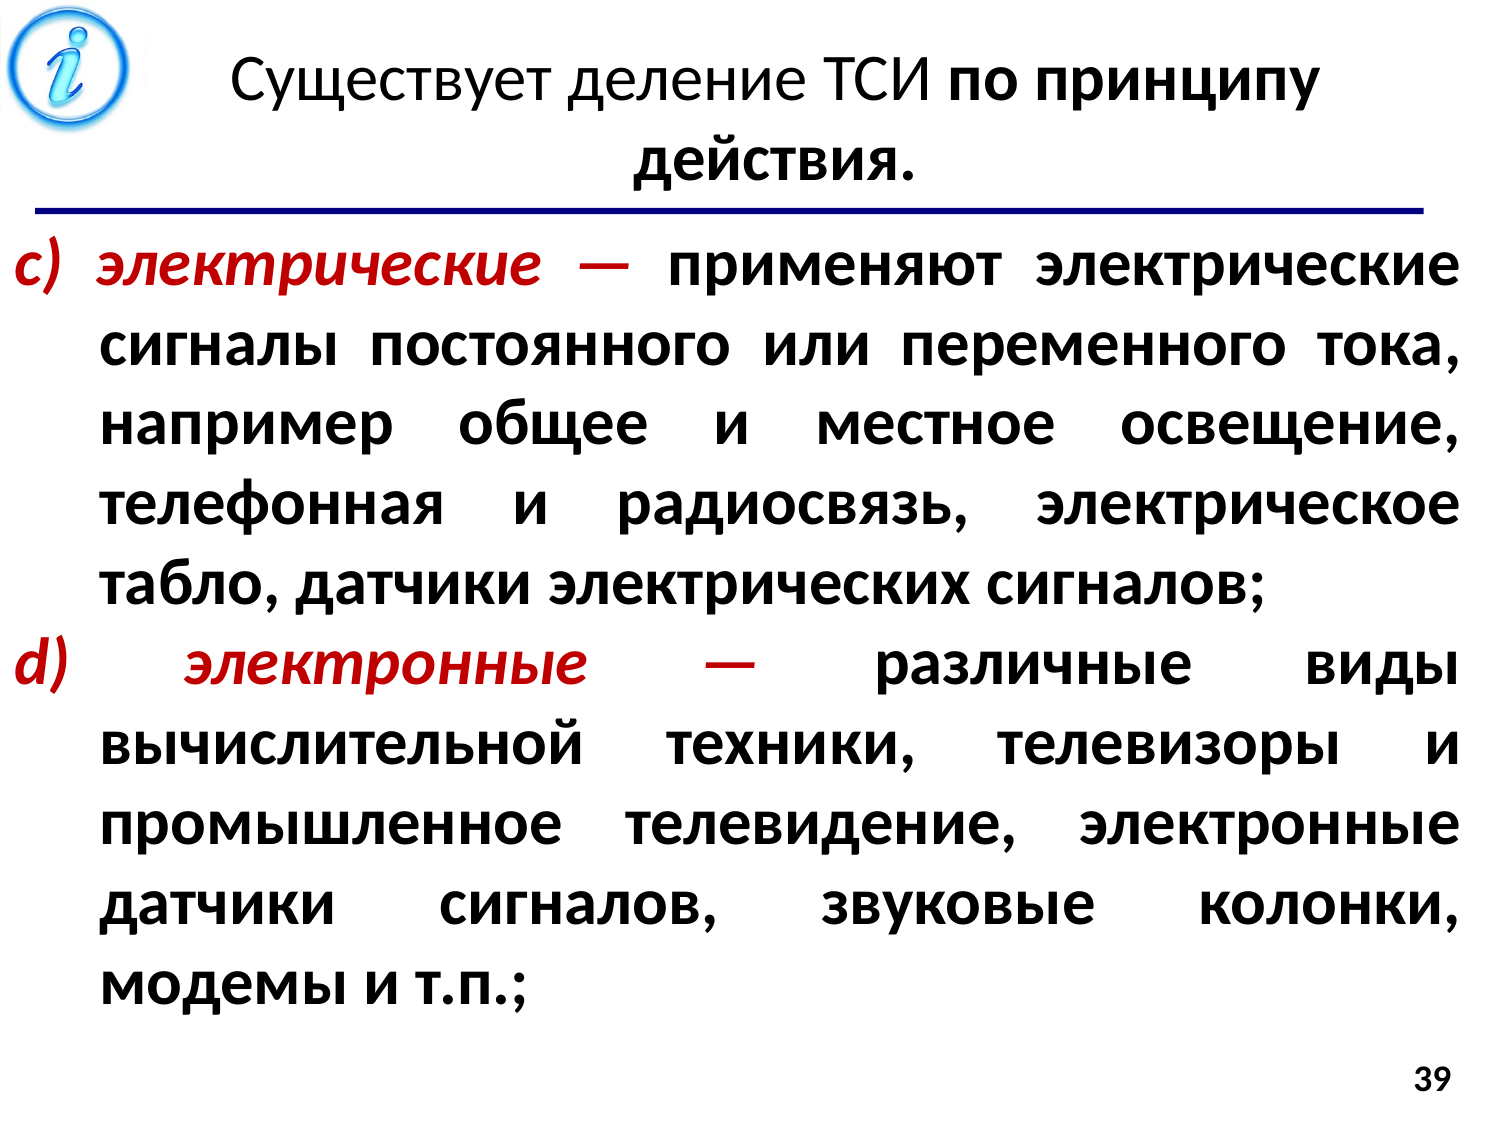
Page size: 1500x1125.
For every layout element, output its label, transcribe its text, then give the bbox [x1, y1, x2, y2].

text_box Существует деление ТСИ по принципу действия. [145, 26, 1407, 202]
text_box c) электрические — применяют электрические сигналы постоянного или переменного тока, например общее и местное освещение, телефонная и радиосвязь, электрическое табло, датчики электрических сигналов; d) электронные — различные виды вычислительной техники, телевизоры и промышленное телевидение, электронные датчики сигналов, звуковые колонки, модемы и т.п.; [0, 210, 1477, 1026]
picture [0, 1, 146, 138]
slide_number 39 [1116, 1046, 1467, 1107]
